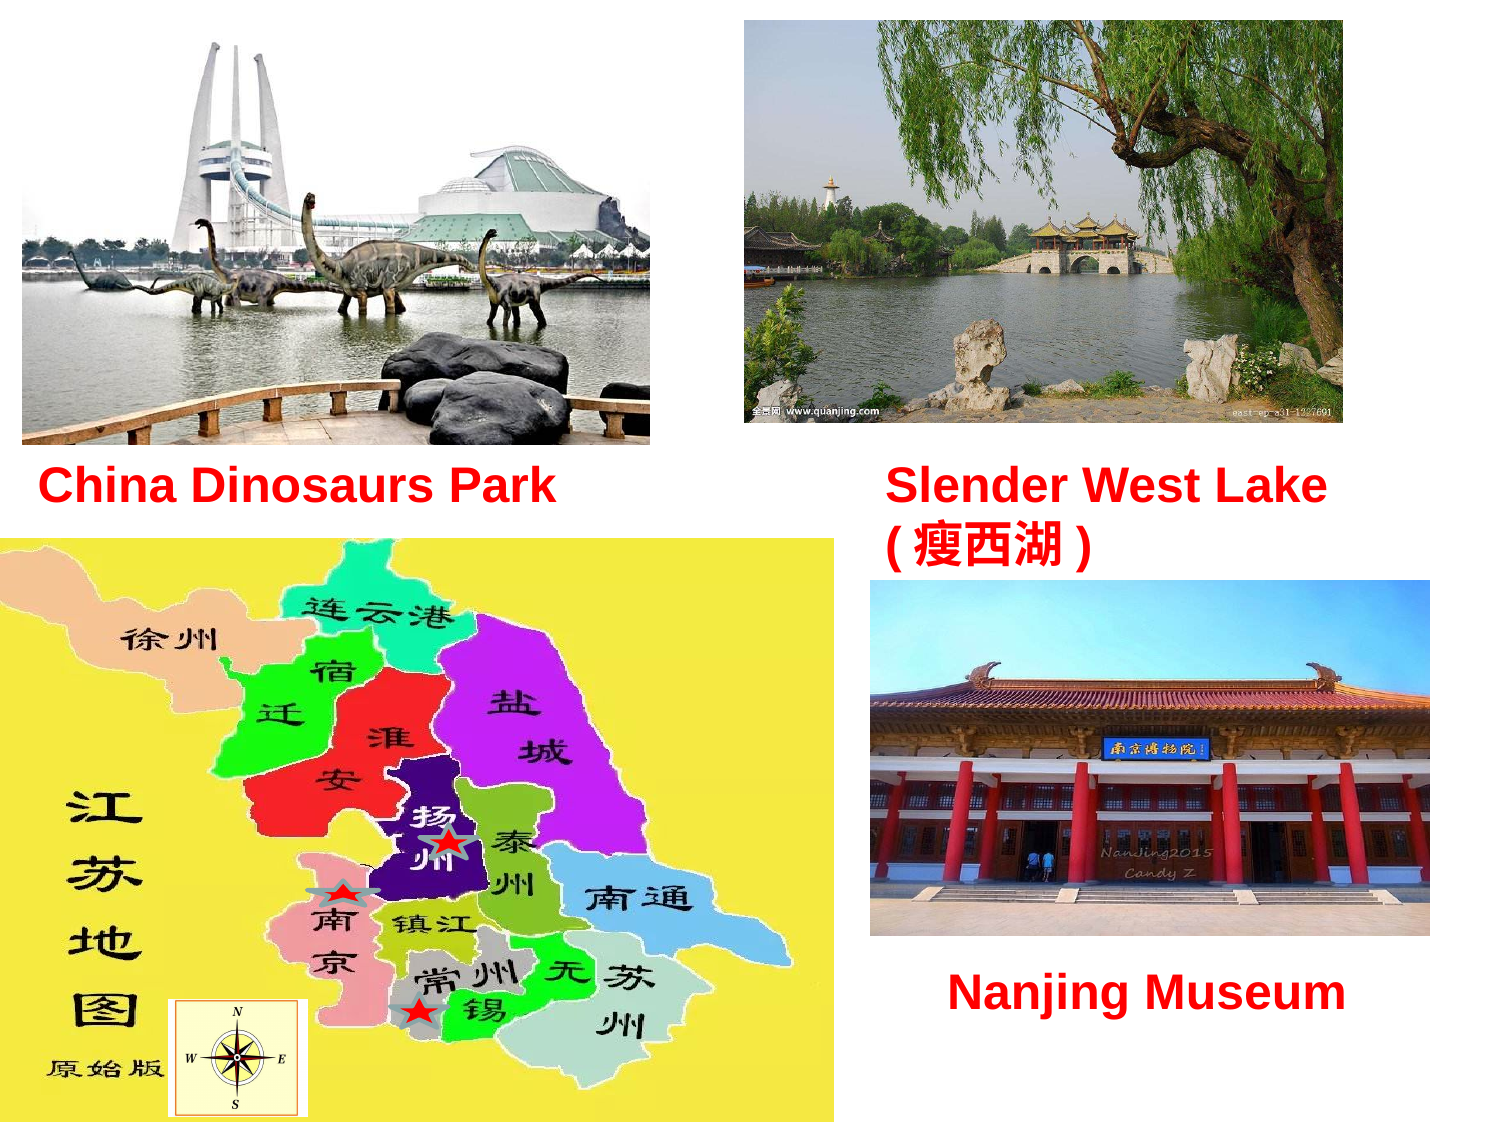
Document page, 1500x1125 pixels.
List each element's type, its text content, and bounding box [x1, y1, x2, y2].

picture [0, 538, 834, 1123]
picture [743, 20, 1344, 423]
text_box Slender West Lake (瘦西湖) [870, 444, 1461, 580]
picture [870, 580, 1430, 936]
text_box China Dinosaurs Park [22, 451, 614, 520]
text_box Nanjing Museum [932, 952, 1430, 1027]
picture [22, 8, 651, 445]
